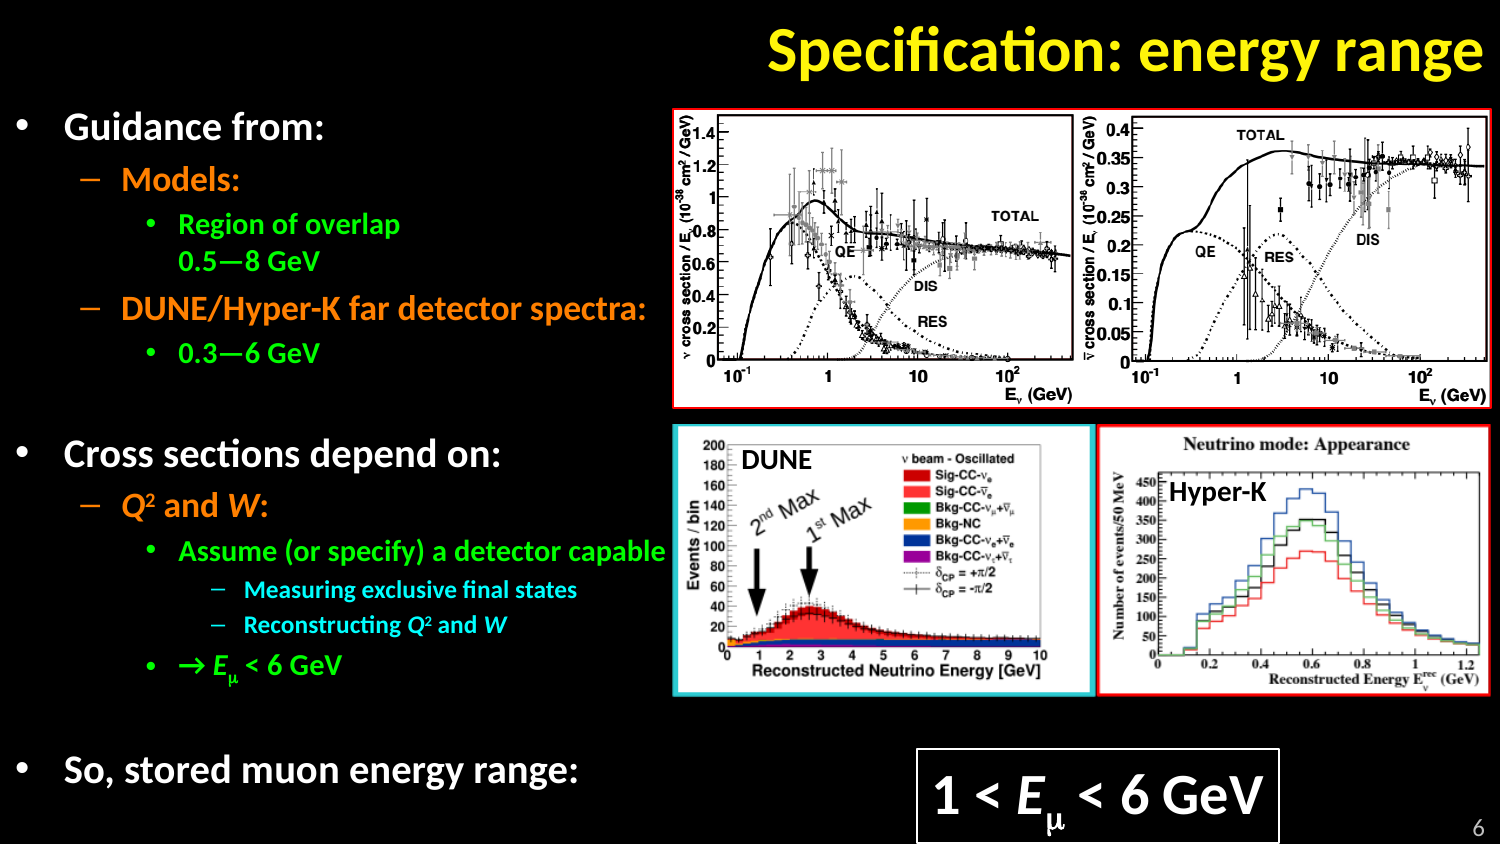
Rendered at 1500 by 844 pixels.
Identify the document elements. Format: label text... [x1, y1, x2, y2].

picture [670, 424, 1491, 701]
text_box 1 < Em < 6 GeV [917, 748, 1279, 844]
slide_number 6 [1279, 808, 1500, 844]
picture [673, 109, 1490, 408]
list Guidance from: Models: Region of overlap 0.5—8 GeV DUNE/Hyper-K far detector spectra: 0.3—6 GeV Cross sections depend on: Q2 and W: Assume (or specify) a detector capable of: Measuring exclusive final states Reconstructing Q2 and W → Em < 6 GeV So, stored muon energy range: [0, 92, 732, 844]
title Specification: energy range [0, 0, 1500, 93]
